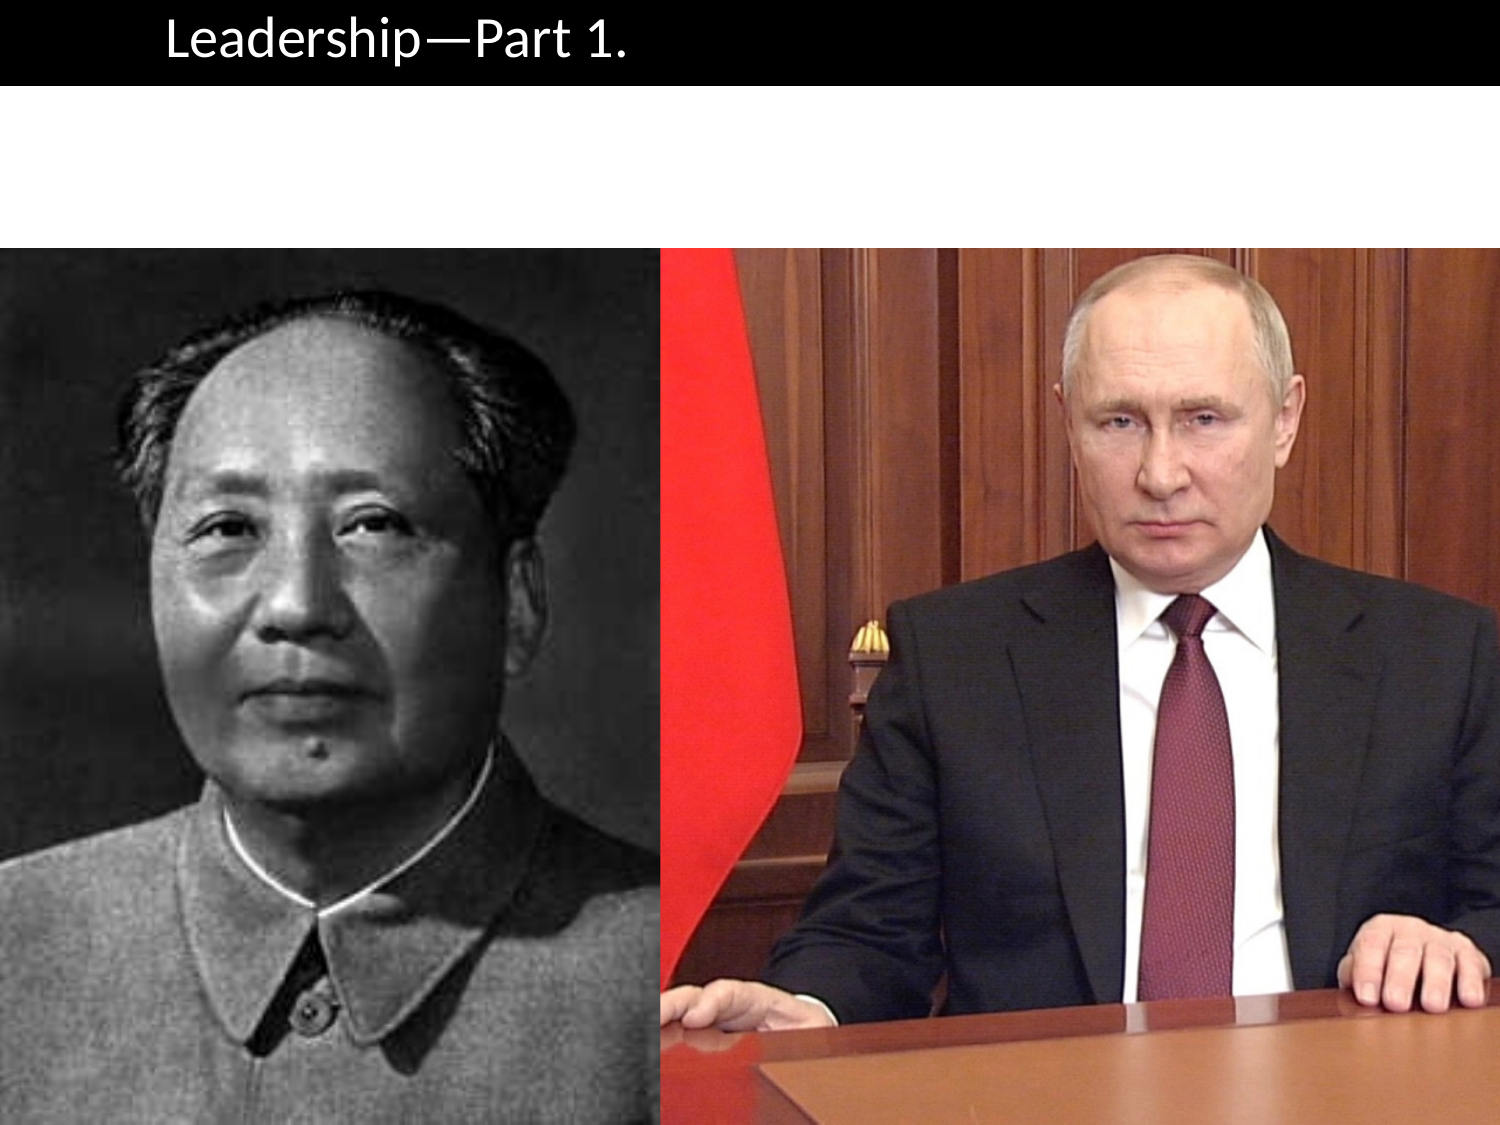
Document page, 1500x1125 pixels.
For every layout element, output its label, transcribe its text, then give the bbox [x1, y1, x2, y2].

text_box Leadership—Part 1. [0, 0, 1500, 86]
picture [660, 248, 1500, 1125]
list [0, 248, 660, 1125]
